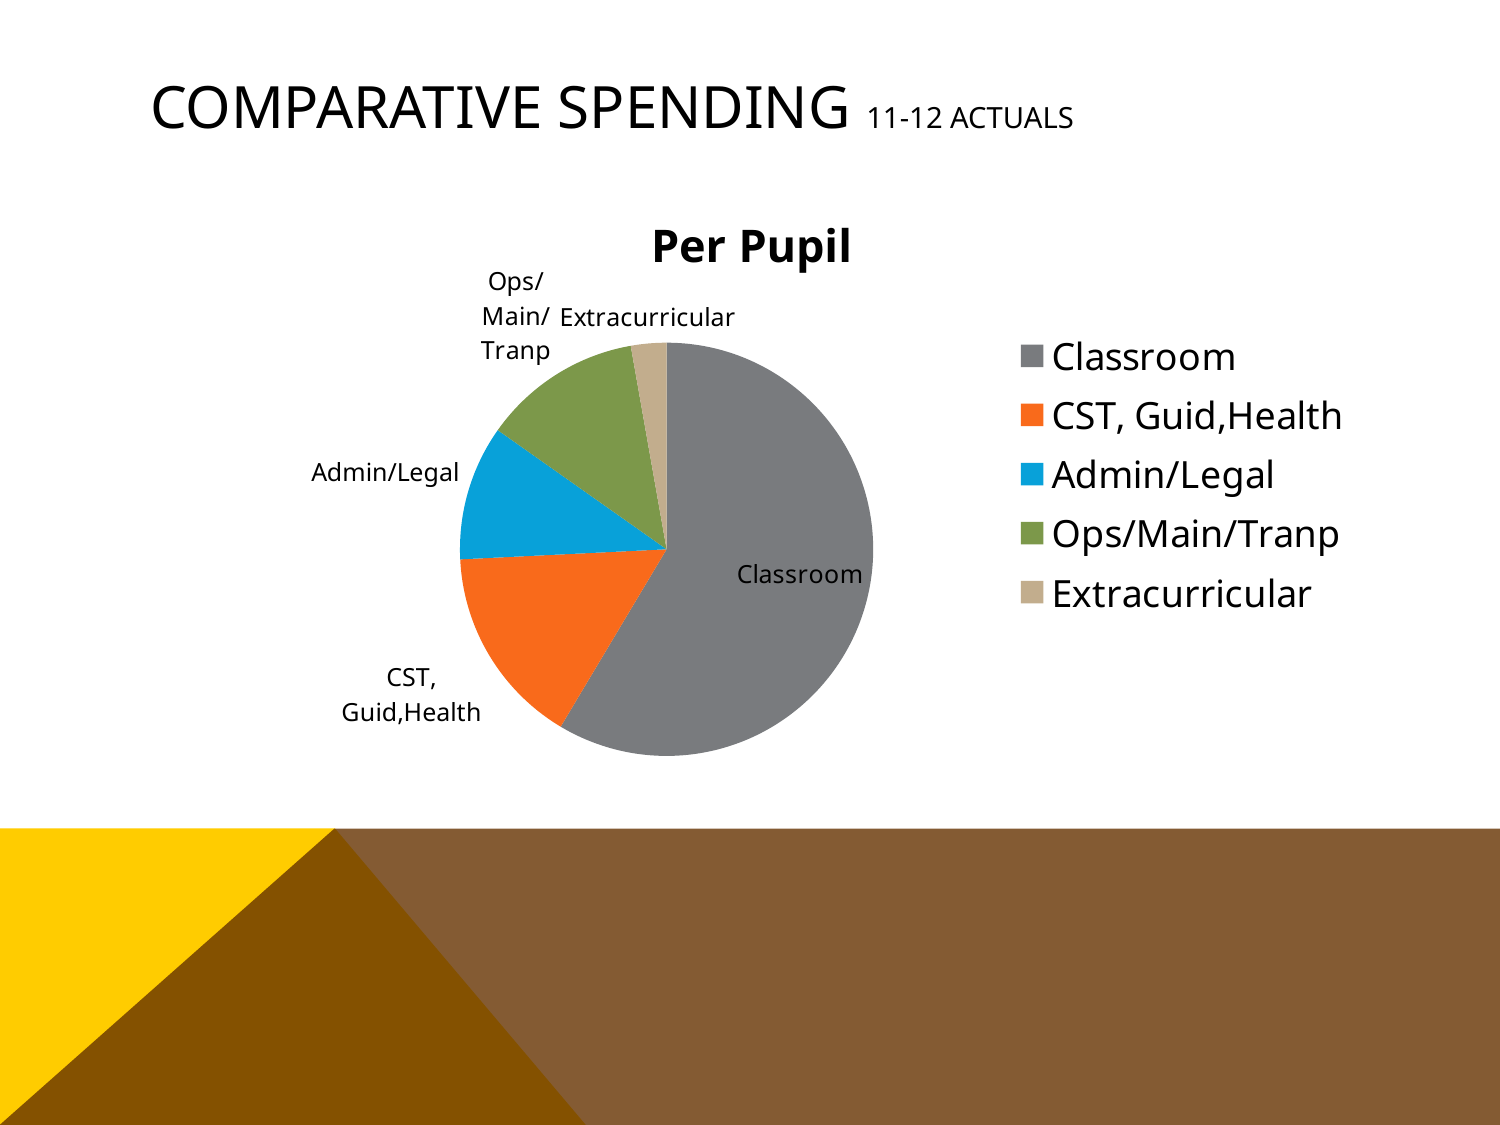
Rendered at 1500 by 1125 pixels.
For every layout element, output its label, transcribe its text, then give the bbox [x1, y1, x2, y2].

chart [134, 180, 1369, 768]
title COMPARATIVE SPENDING 11-12 Actuals [135, 60, 1369, 150]
